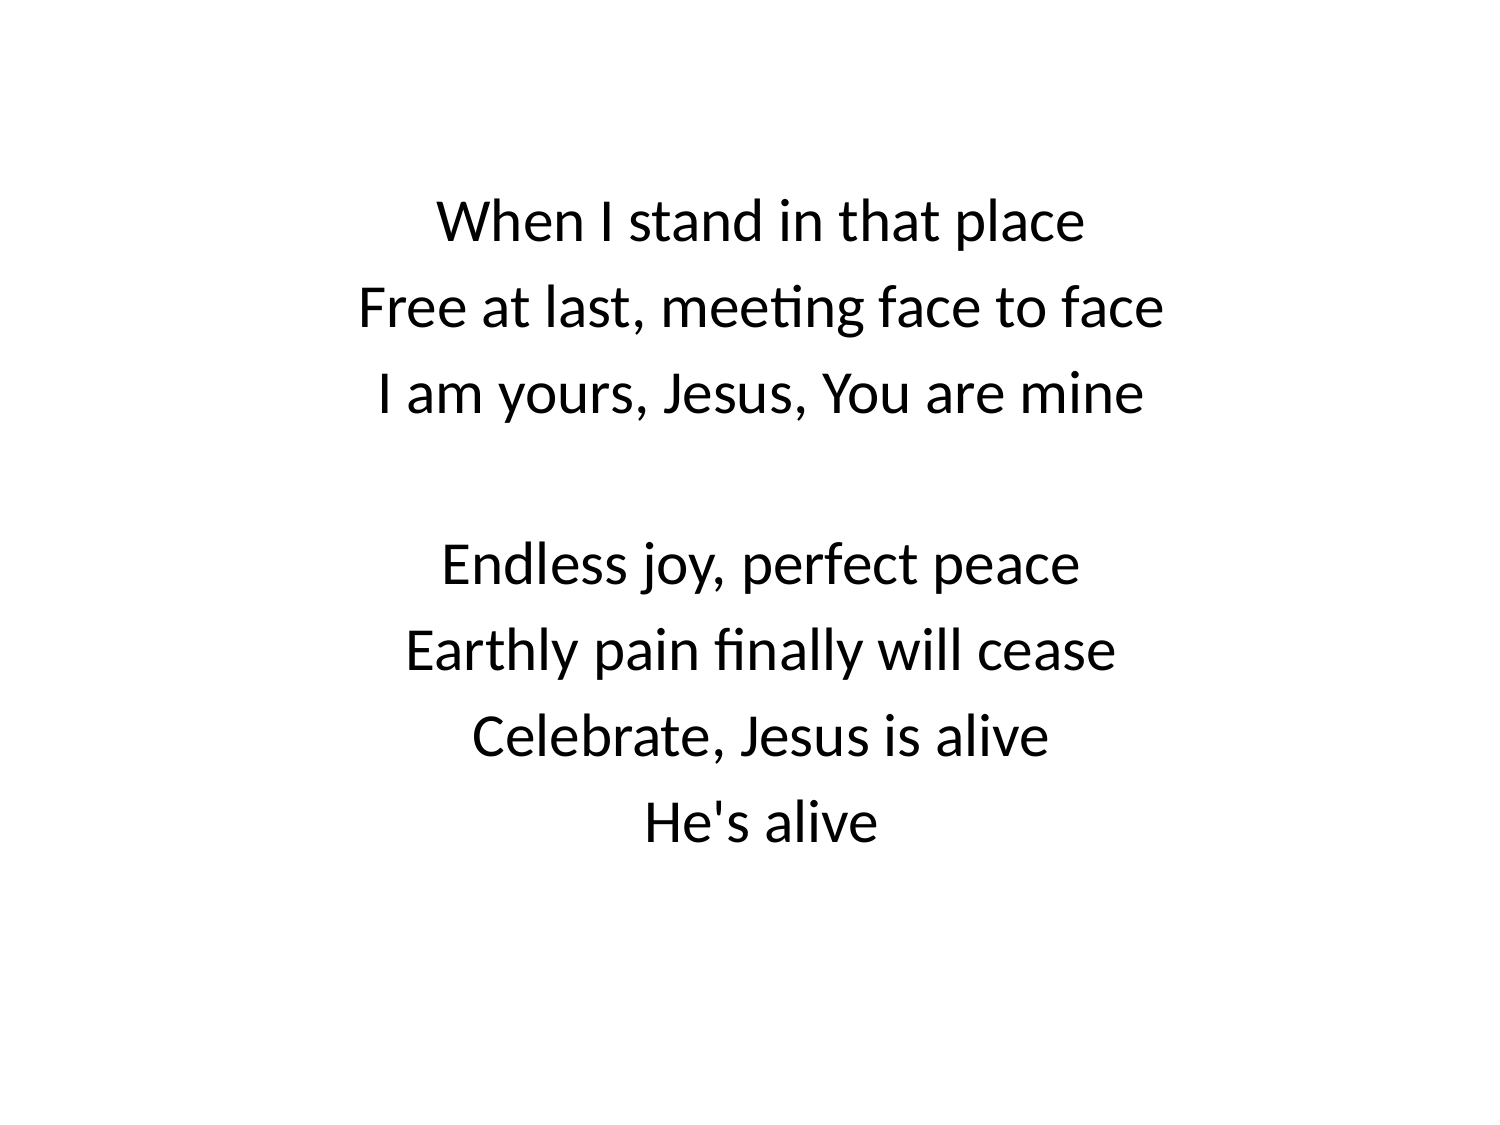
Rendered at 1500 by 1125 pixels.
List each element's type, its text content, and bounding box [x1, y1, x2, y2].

subtitle When I stand in that place Free at last, meeting face to face I am yours, Jesus, You are mine Endless joy, perfect peace Earthly pain finally will cease Celebrate, Jesus is alive He's alive [64, 172, 1459, 870]
